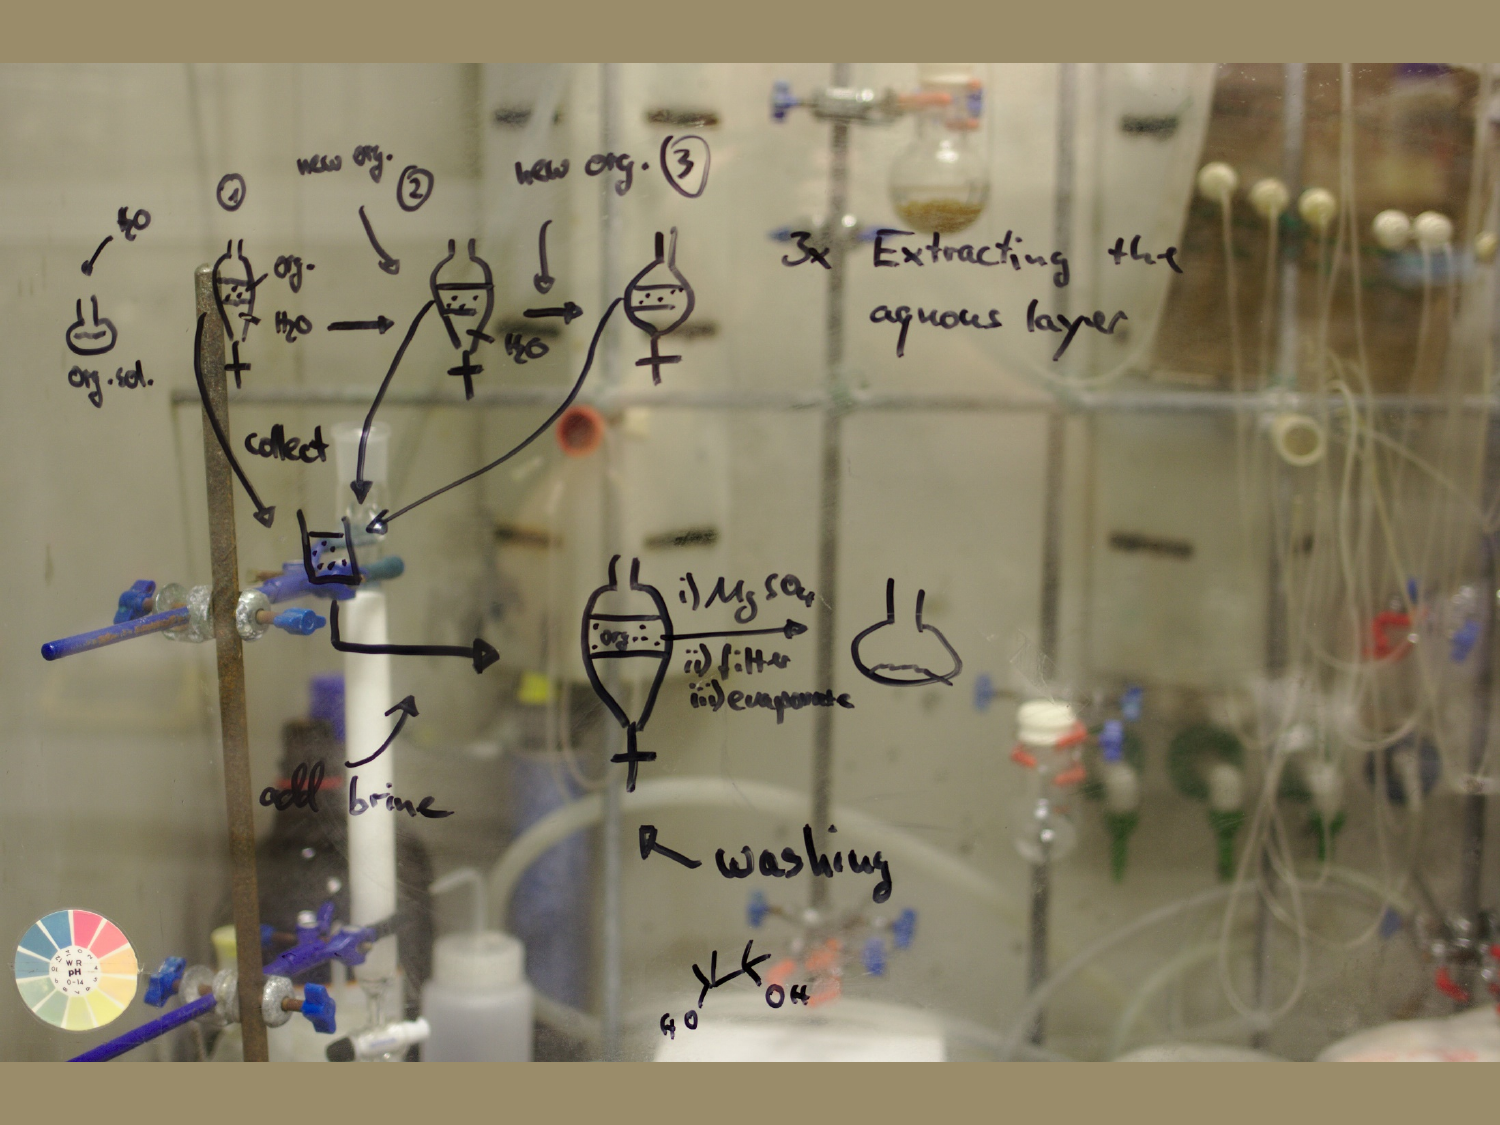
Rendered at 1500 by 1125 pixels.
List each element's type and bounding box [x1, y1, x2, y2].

picture [0, 62, 1500, 1063]
